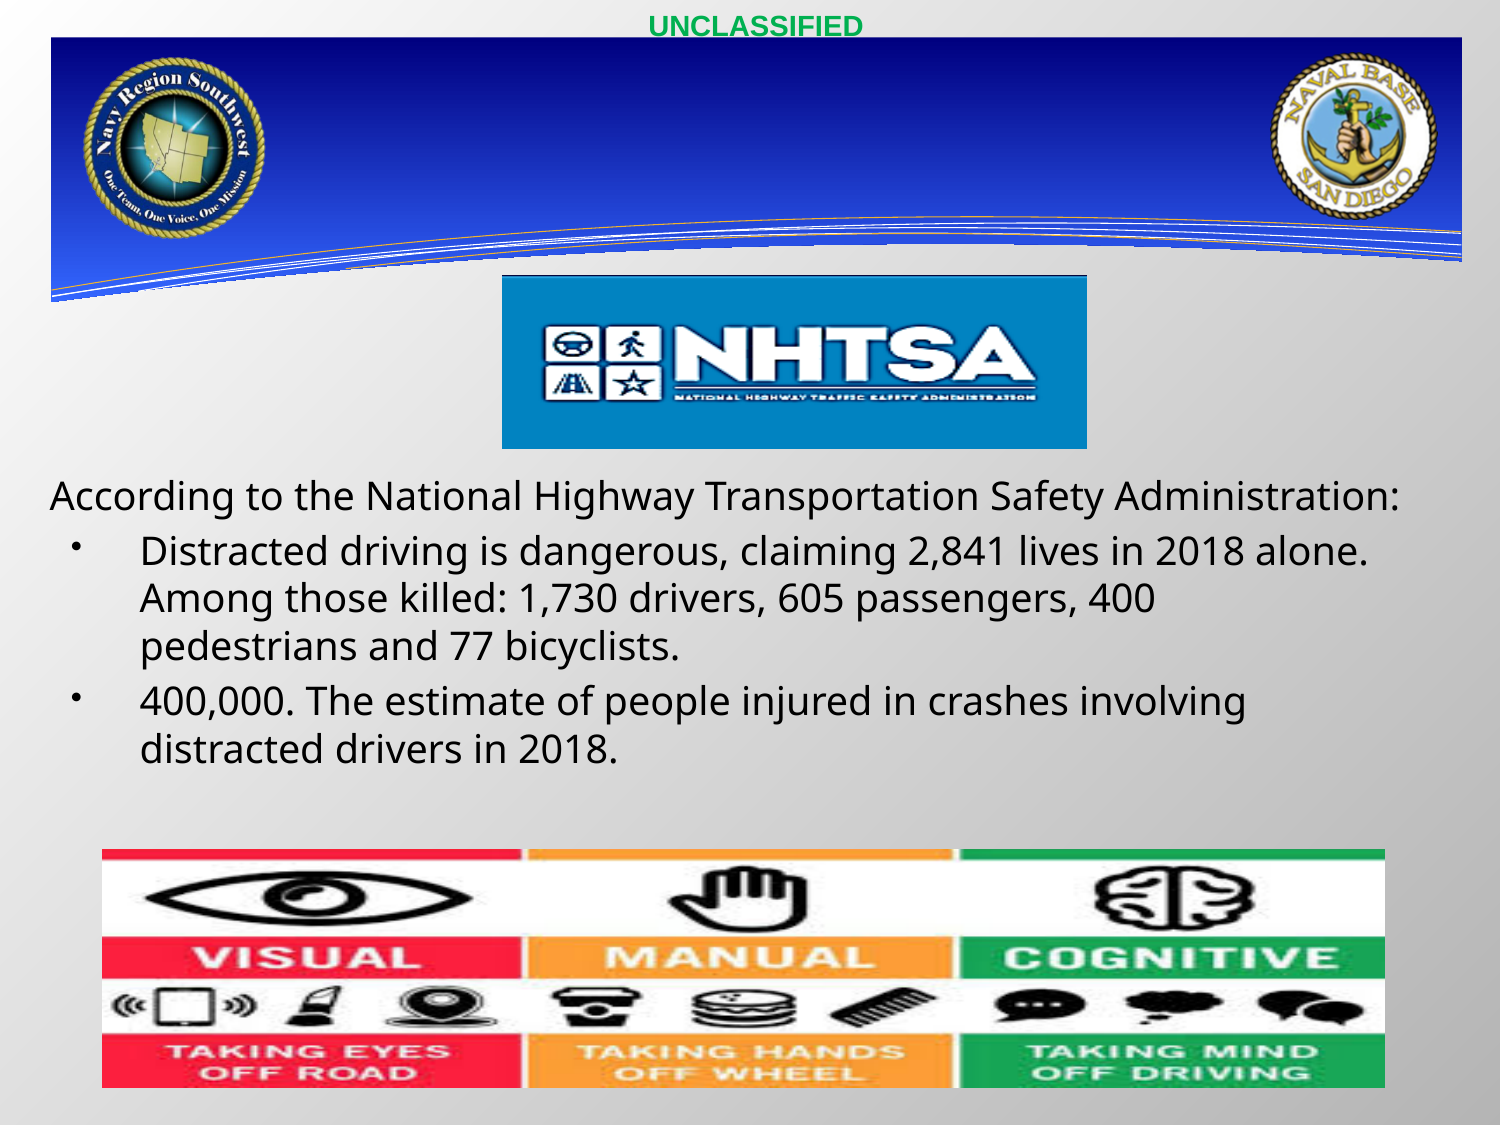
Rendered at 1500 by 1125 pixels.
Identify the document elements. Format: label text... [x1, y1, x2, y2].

picture [101, 849, 1385, 1088]
picture [75, 44, 273, 243]
picture [671, 324, 1037, 402]
text_box UNCLASSIFIED [594, 0, 918, 50]
picture [1270, 52, 1438, 75]
title [139, 75, 1490, 200]
picture [542, 324, 665, 402]
list According to the National Highway Transportation Safety Administration: Distracted driving is dangerous, claiming 2,841 lives in 2018 alone. Among those killed: 1,730 drivers, 605 passengers, 400 pedestrians and 77 bicyclists. 400,000. The estimate of people injured in crashes involving distracted drivers in 2018. [34, 463, 1457, 822]
picture [1270, 200, 1438, 220]
